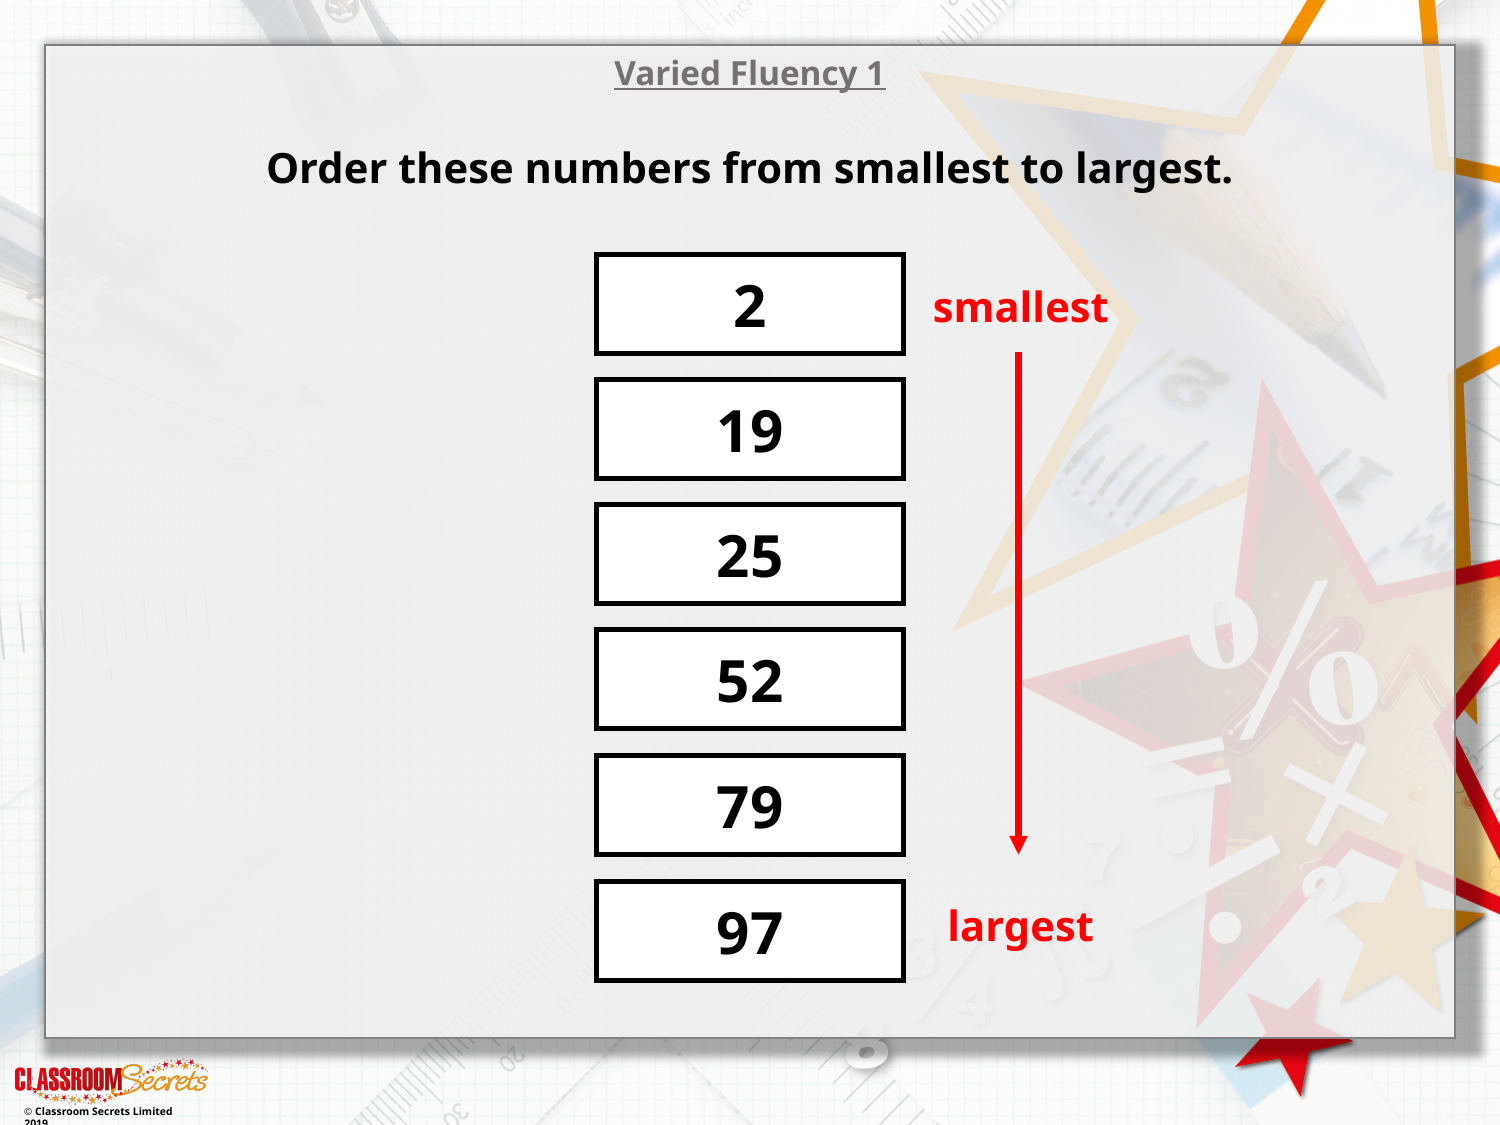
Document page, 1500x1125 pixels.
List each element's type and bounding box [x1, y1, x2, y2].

text_box [9, 1058, 213, 1125]
picture [0, 0, 1500, 1125]
